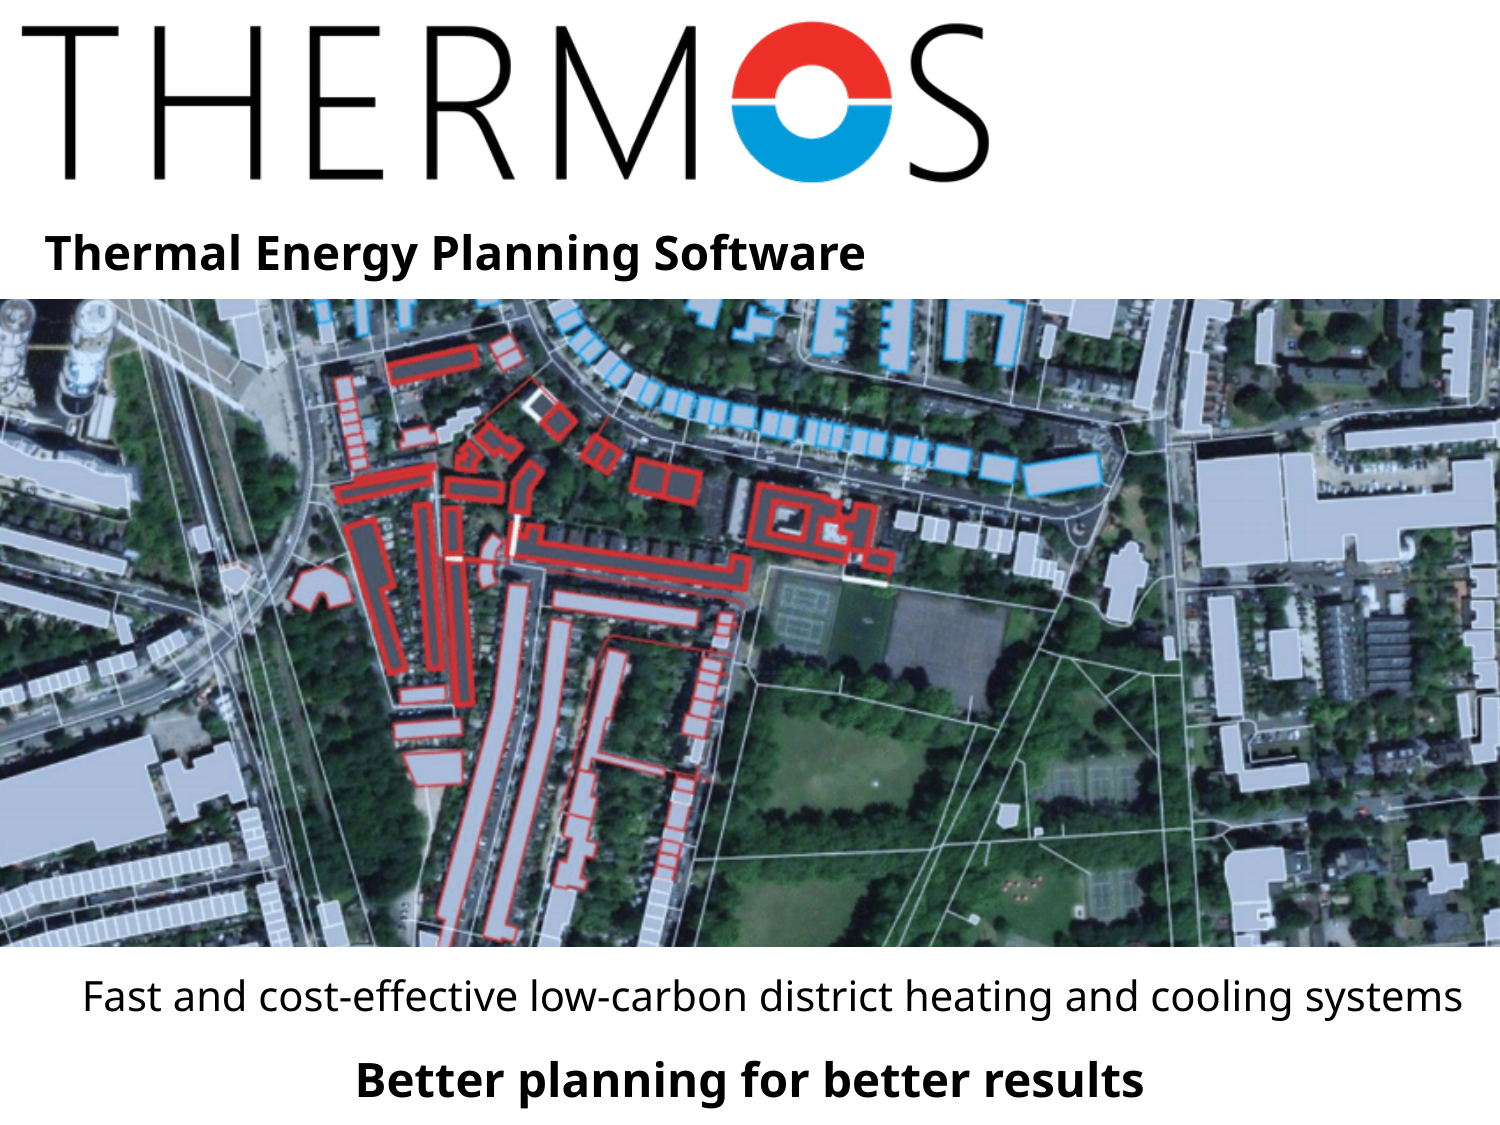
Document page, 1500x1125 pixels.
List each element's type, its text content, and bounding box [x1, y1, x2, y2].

picture [0, 299, 1500, 948]
text_box Fast and cost-effective low-carbon district heating and cooling systems [67, 961, 1497, 1027]
picture [17, 6, 1010, 205]
title Better planning for better results [0, 1042, 1500, 1115]
text_box Thermal Energy Planning Software [29, 215, 1365, 288]
